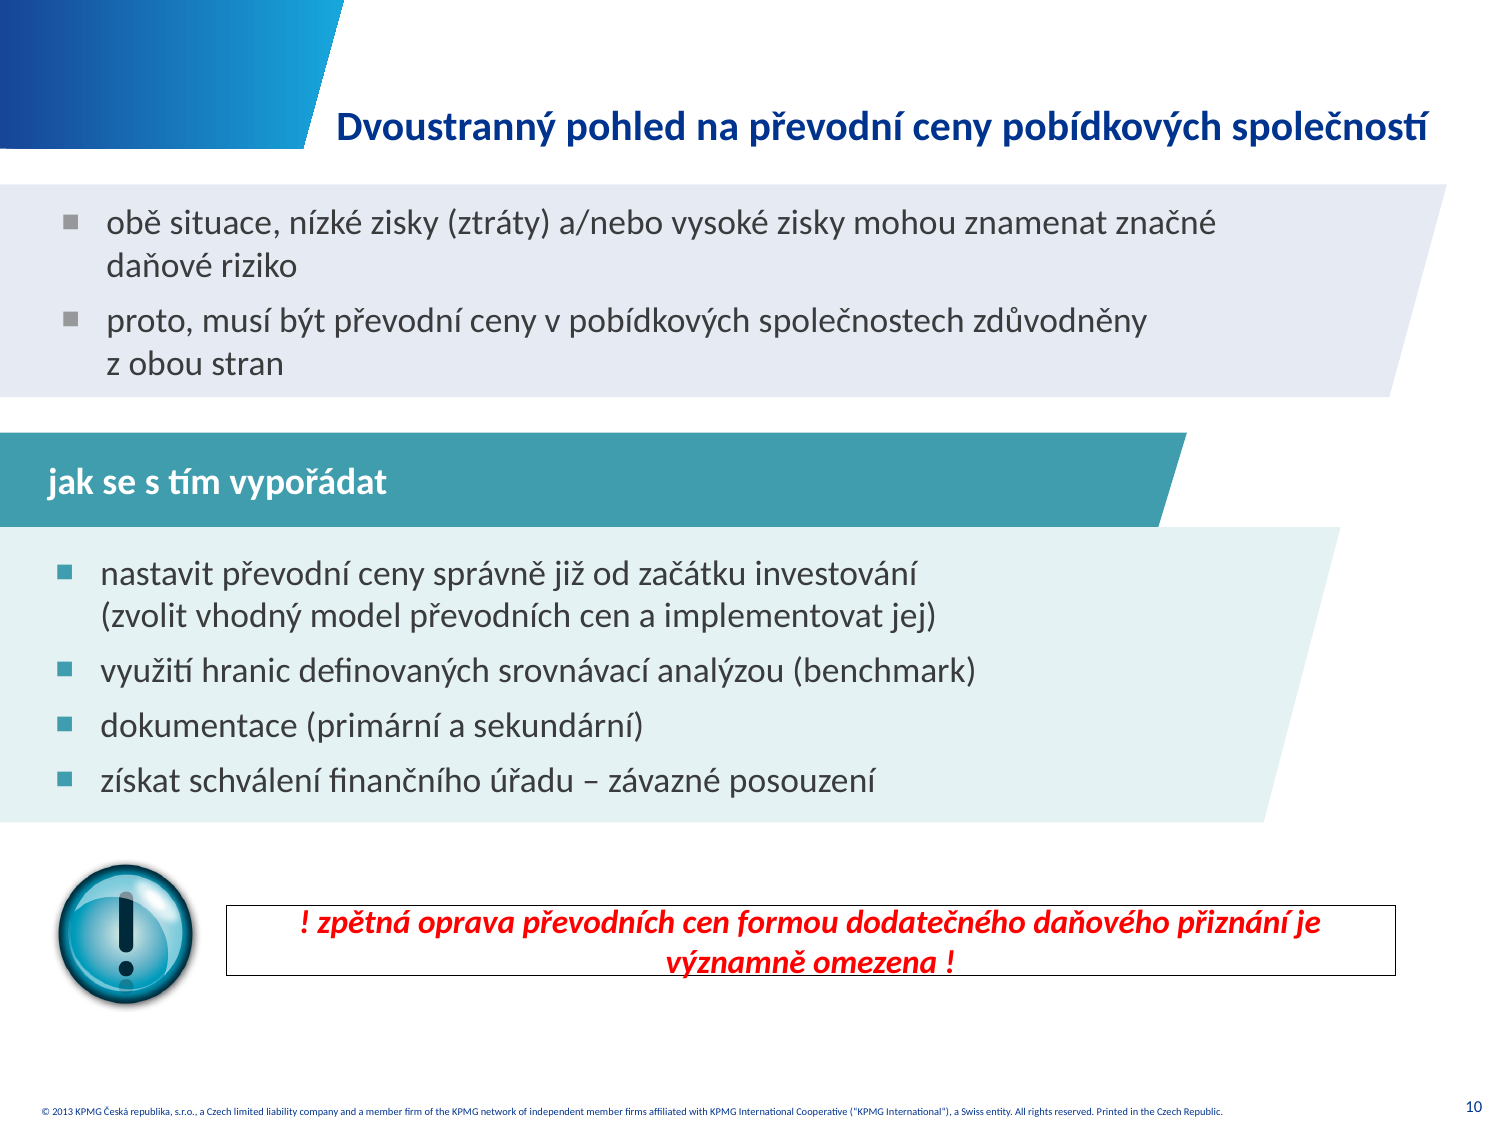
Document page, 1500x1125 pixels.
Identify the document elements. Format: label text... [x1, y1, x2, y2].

title Dvoustranný pohled na převodní ceny pobídkových společností [336, 54, 1500, 150]
text_box jak se s tím vypořádat [0, 431, 1188, 526]
text_box obě situace, nízké zisky (ztráty) a/nebo vysoké zisky mohou znamenat značné daňové riziko proto, musí být převodní ceny v pobídkových společnostech zdůvodněny z obou stran [0, 183, 1448, 399]
text_box ! zpětná oprava převodních cen formou dodatečného daňového přiznání je významně omezena ! [226, 905, 1396, 976]
picture [48, 857, 203, 1012]
text_box nastavit převodní ceny správně již od začátku investování (zvolit vhodný model převodních cen a implementovat jej) využití hranic definovaných srovnávací analýzou (benchmark) dokumentace (primární a sekundární) získat schválení finančního úřadu – závazné posouzení [0, 526, 1342, 824]
